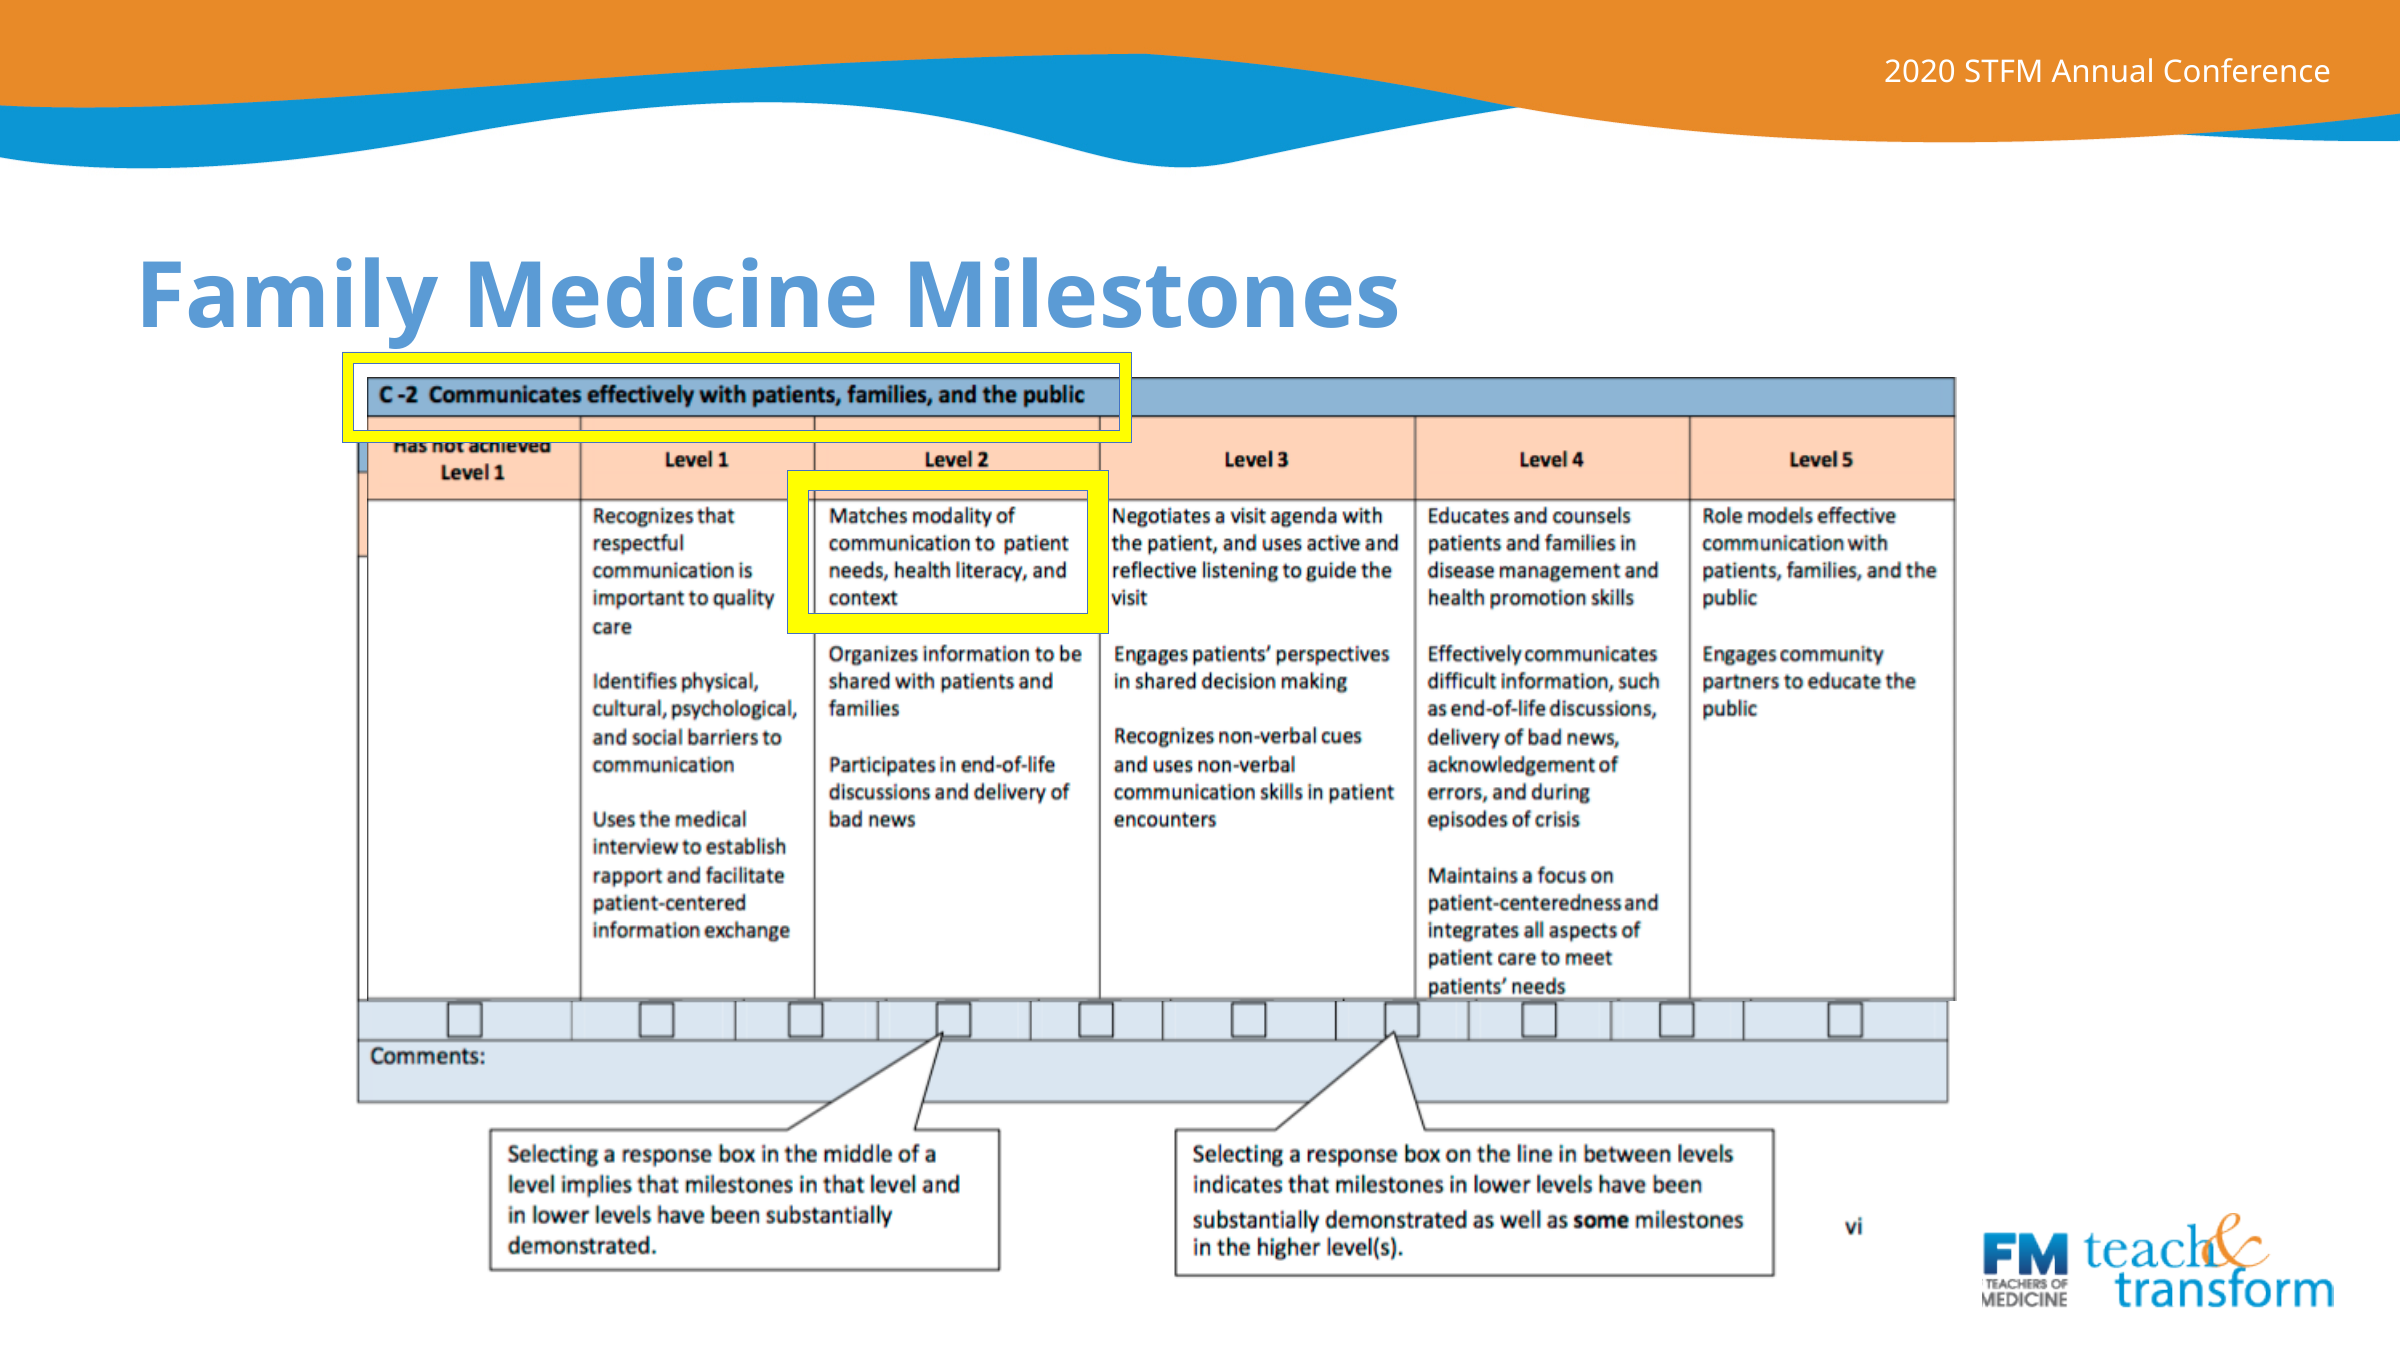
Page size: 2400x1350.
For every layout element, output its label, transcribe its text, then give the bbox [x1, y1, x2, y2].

title Family Medicine Milestones [120, 185, 2280, 411]
picture [0, 0, 2400, 1350]
text_box [342, 351, 1131, 413]
